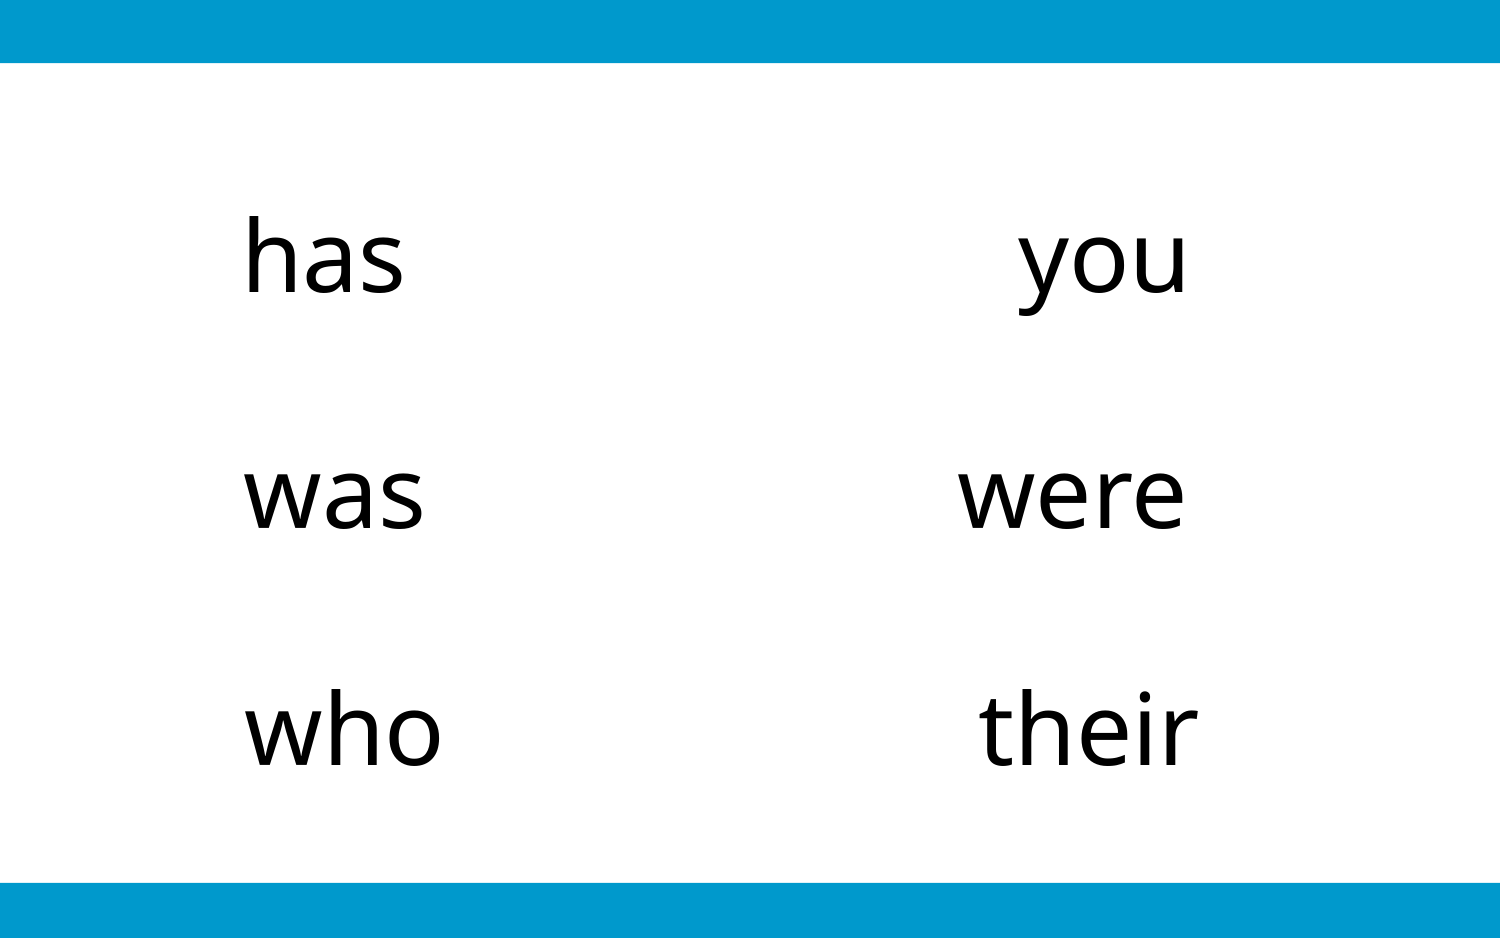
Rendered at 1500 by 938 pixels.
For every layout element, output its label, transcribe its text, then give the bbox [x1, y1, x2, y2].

text_box their [963, 598, 1215, 793]
text_box [0, 0, 1500, 64]
text_box was [229, 361, 442, 557]
text_box has [226, 124, 423, 320]
text_box you [1003, 124, 1207, 320]
text_box who [229, 598, 461, 793]
text_box were [942, 361, 1203, 557]
text_box [0, 882, 1500, 938]
